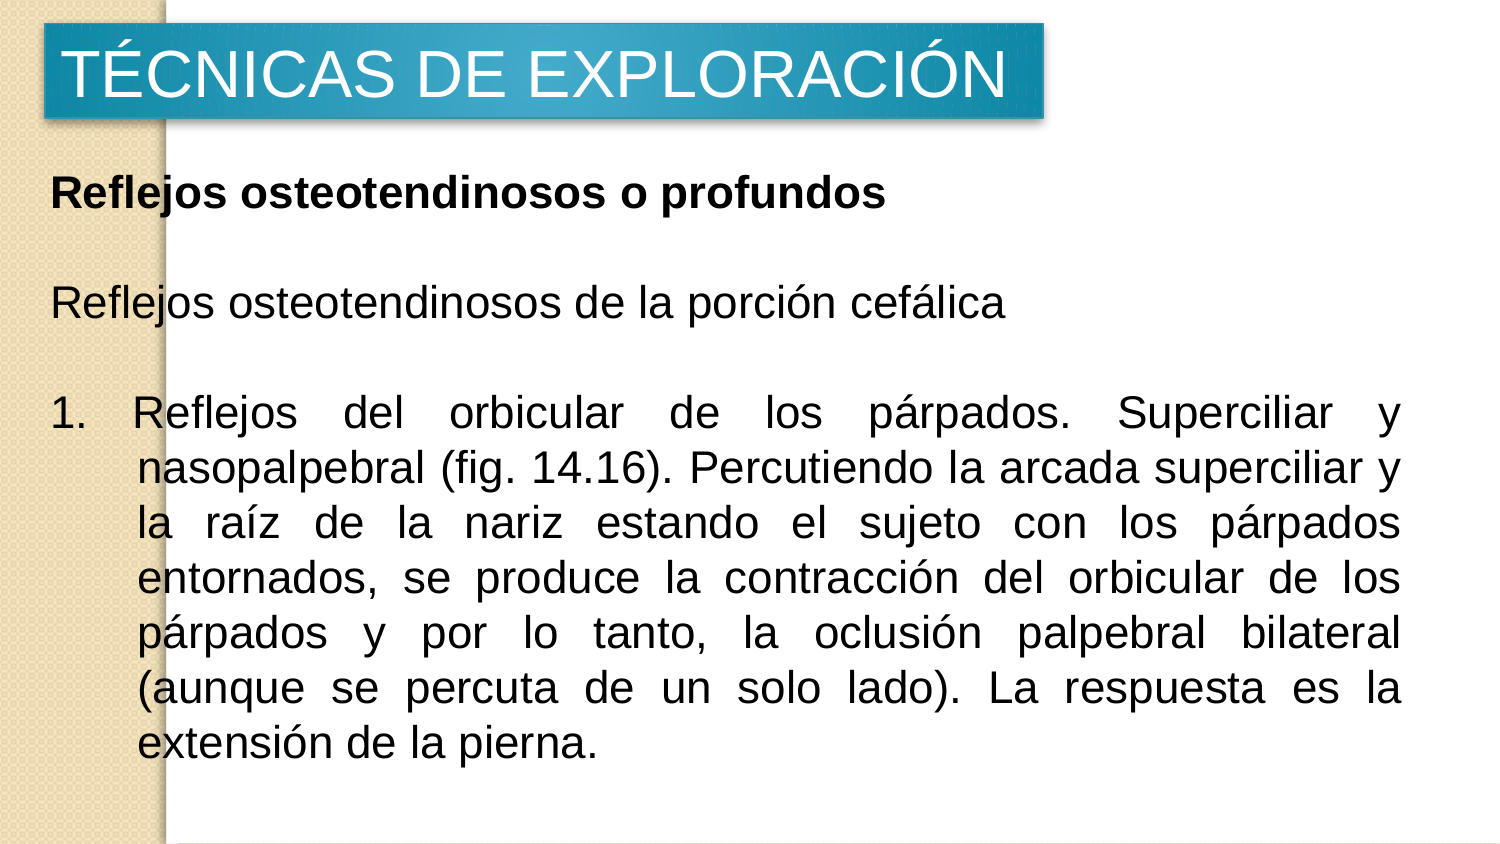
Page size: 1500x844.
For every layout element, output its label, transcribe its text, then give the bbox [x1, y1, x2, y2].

text_box TÉCNICAS DE EXPLORACIÓN [44, 23, 1044, 119]
text_box Reflejos osteotendinosos o profundos Reflejos osteotendinosos de la porción cefálica 1. Reflejos del orbicular de los párpados. Superciliar y nasopalpebral (fig. 14.16). Percutiendo la arcada superciliar y la raíz de la nariz estando el sujeto con los párpados entornados, se produce la contracción del orbicular de los párpados y por lo tanto, la oclusión palpebral bilateral (aunque se percuta de un solo lado). La respuesta es la extensión de la pierna. [35, 155, 1418, 776]
